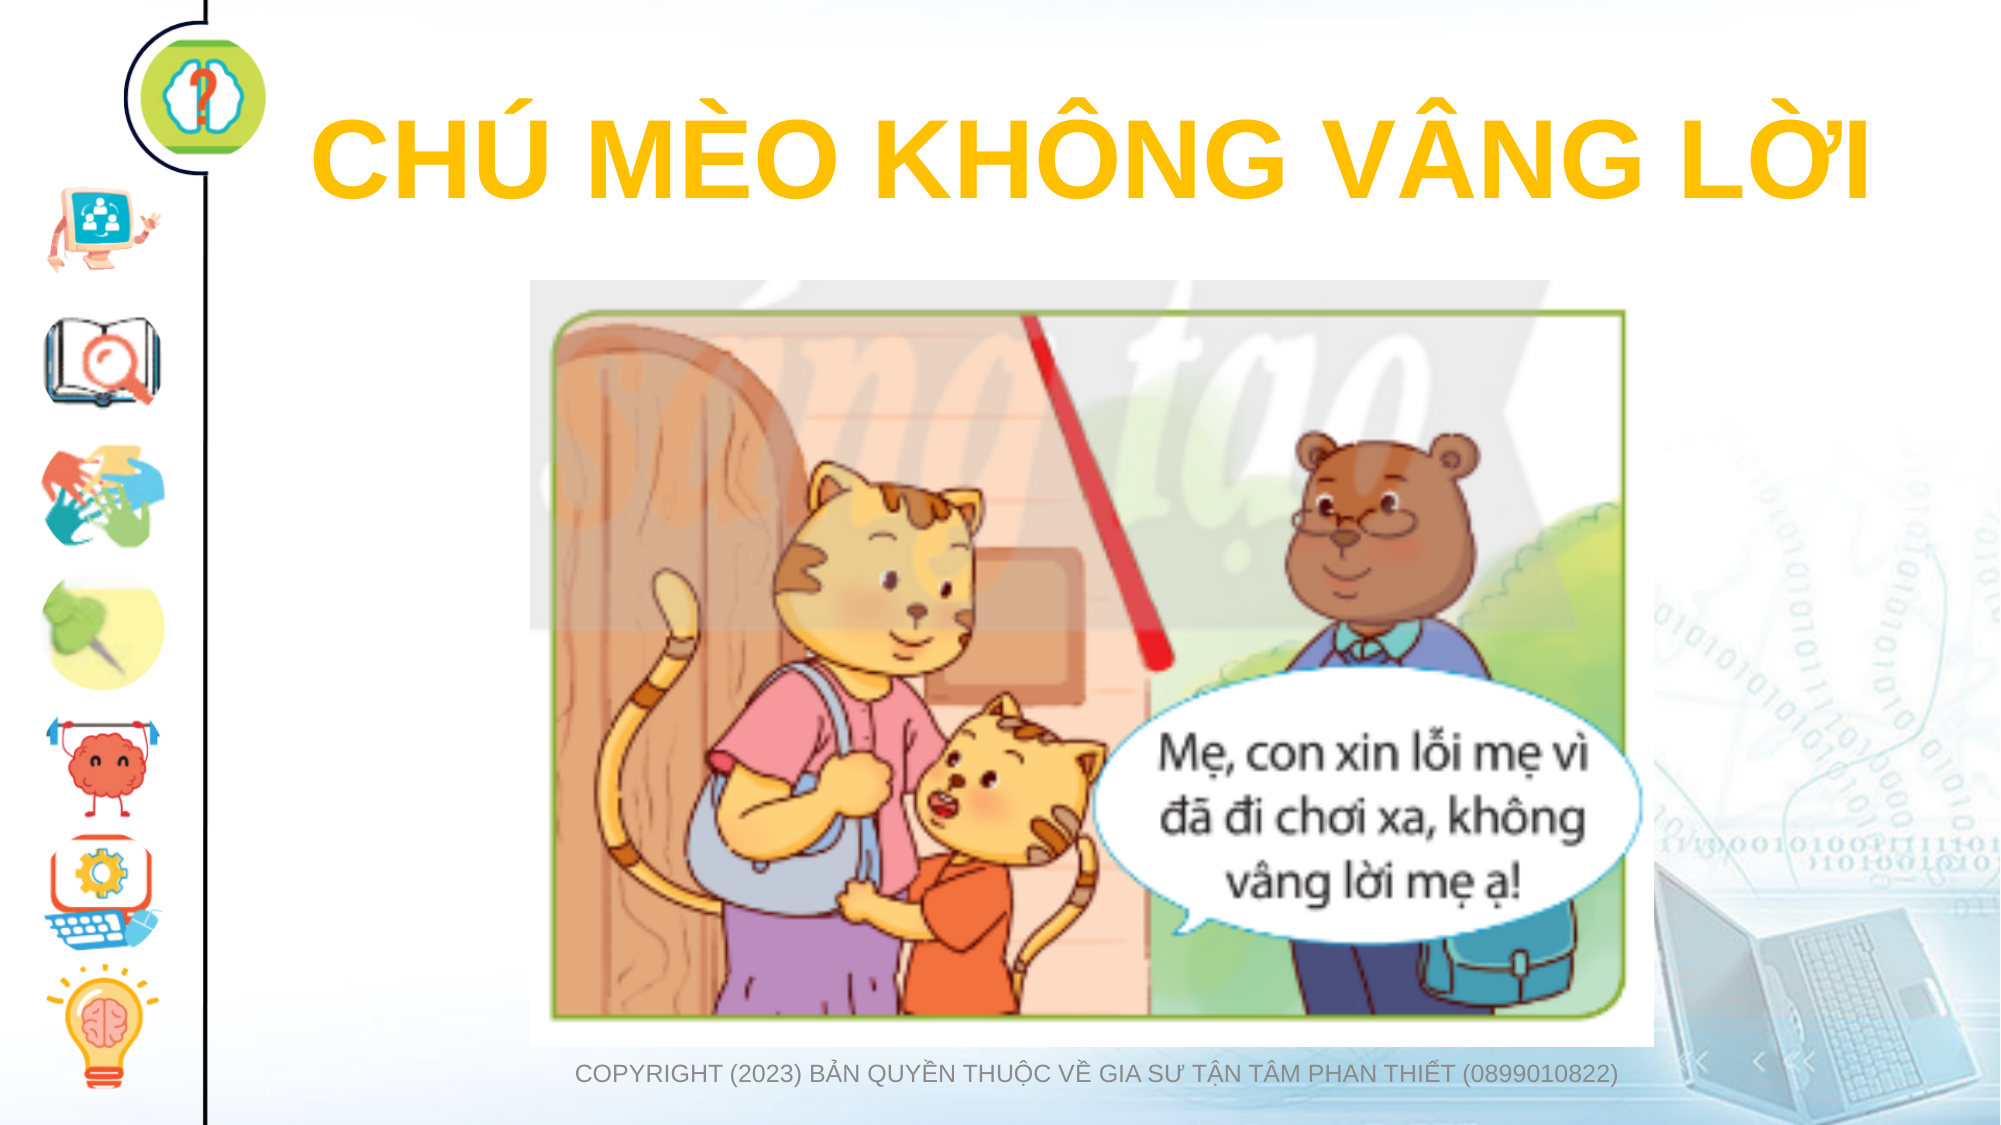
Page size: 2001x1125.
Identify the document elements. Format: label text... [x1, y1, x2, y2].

picture [0, 0, 2001, 1125]
footer COPYRIGHT (2023) BẢN QUYỀN THUỘC VỀ GIA SƯ TẬN TÂM PHAN THIẾT (0899010822) [504, 1042, 1691, 1103]
text_box CHÚ MÈO KHÔNG VÂNG LỜI [294, 78, 1890, 229]
